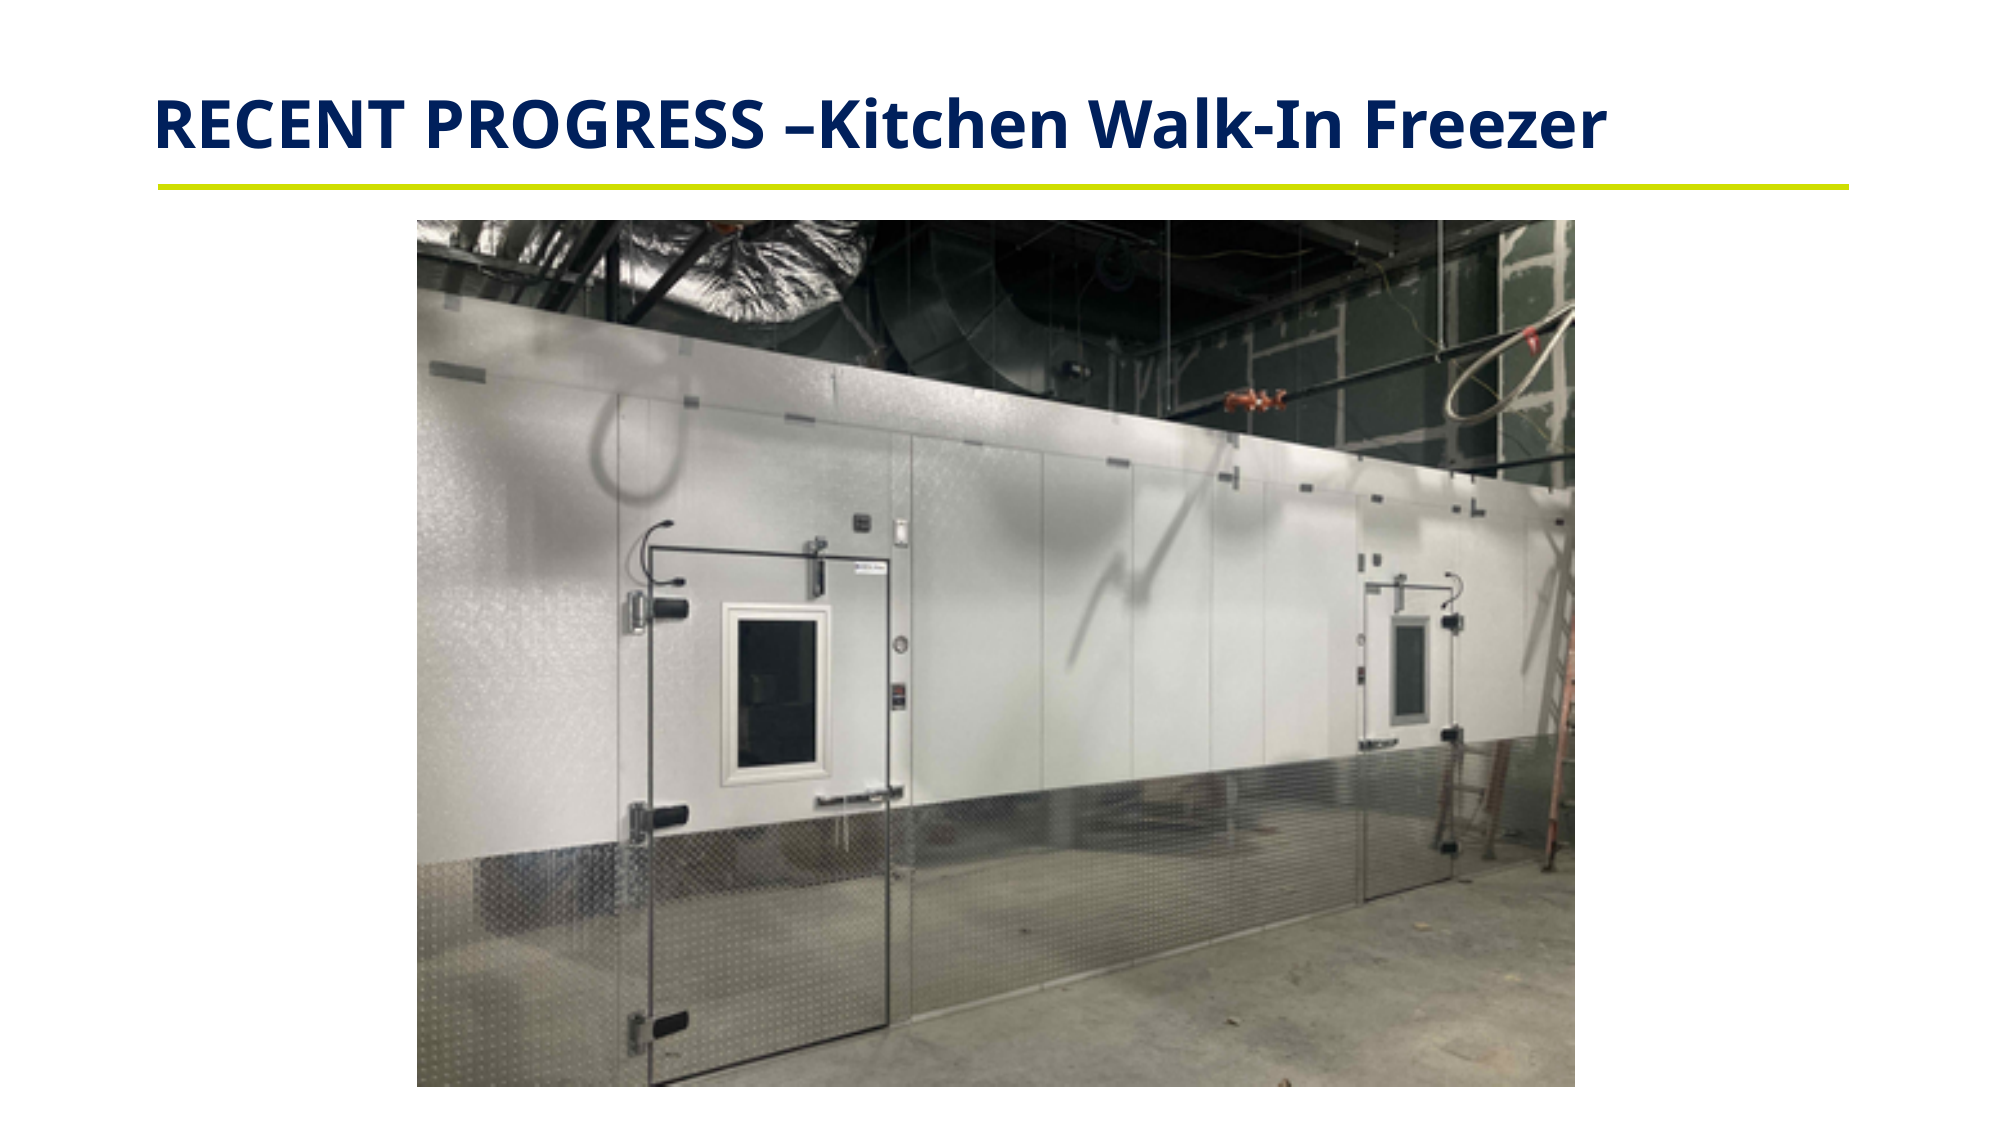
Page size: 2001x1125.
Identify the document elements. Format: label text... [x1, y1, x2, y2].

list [417, 220, 1575, 1087]
text_box RECENT PROGRESS –Kitchen Walk-In Freezer [137, 18, 1863, 236]
